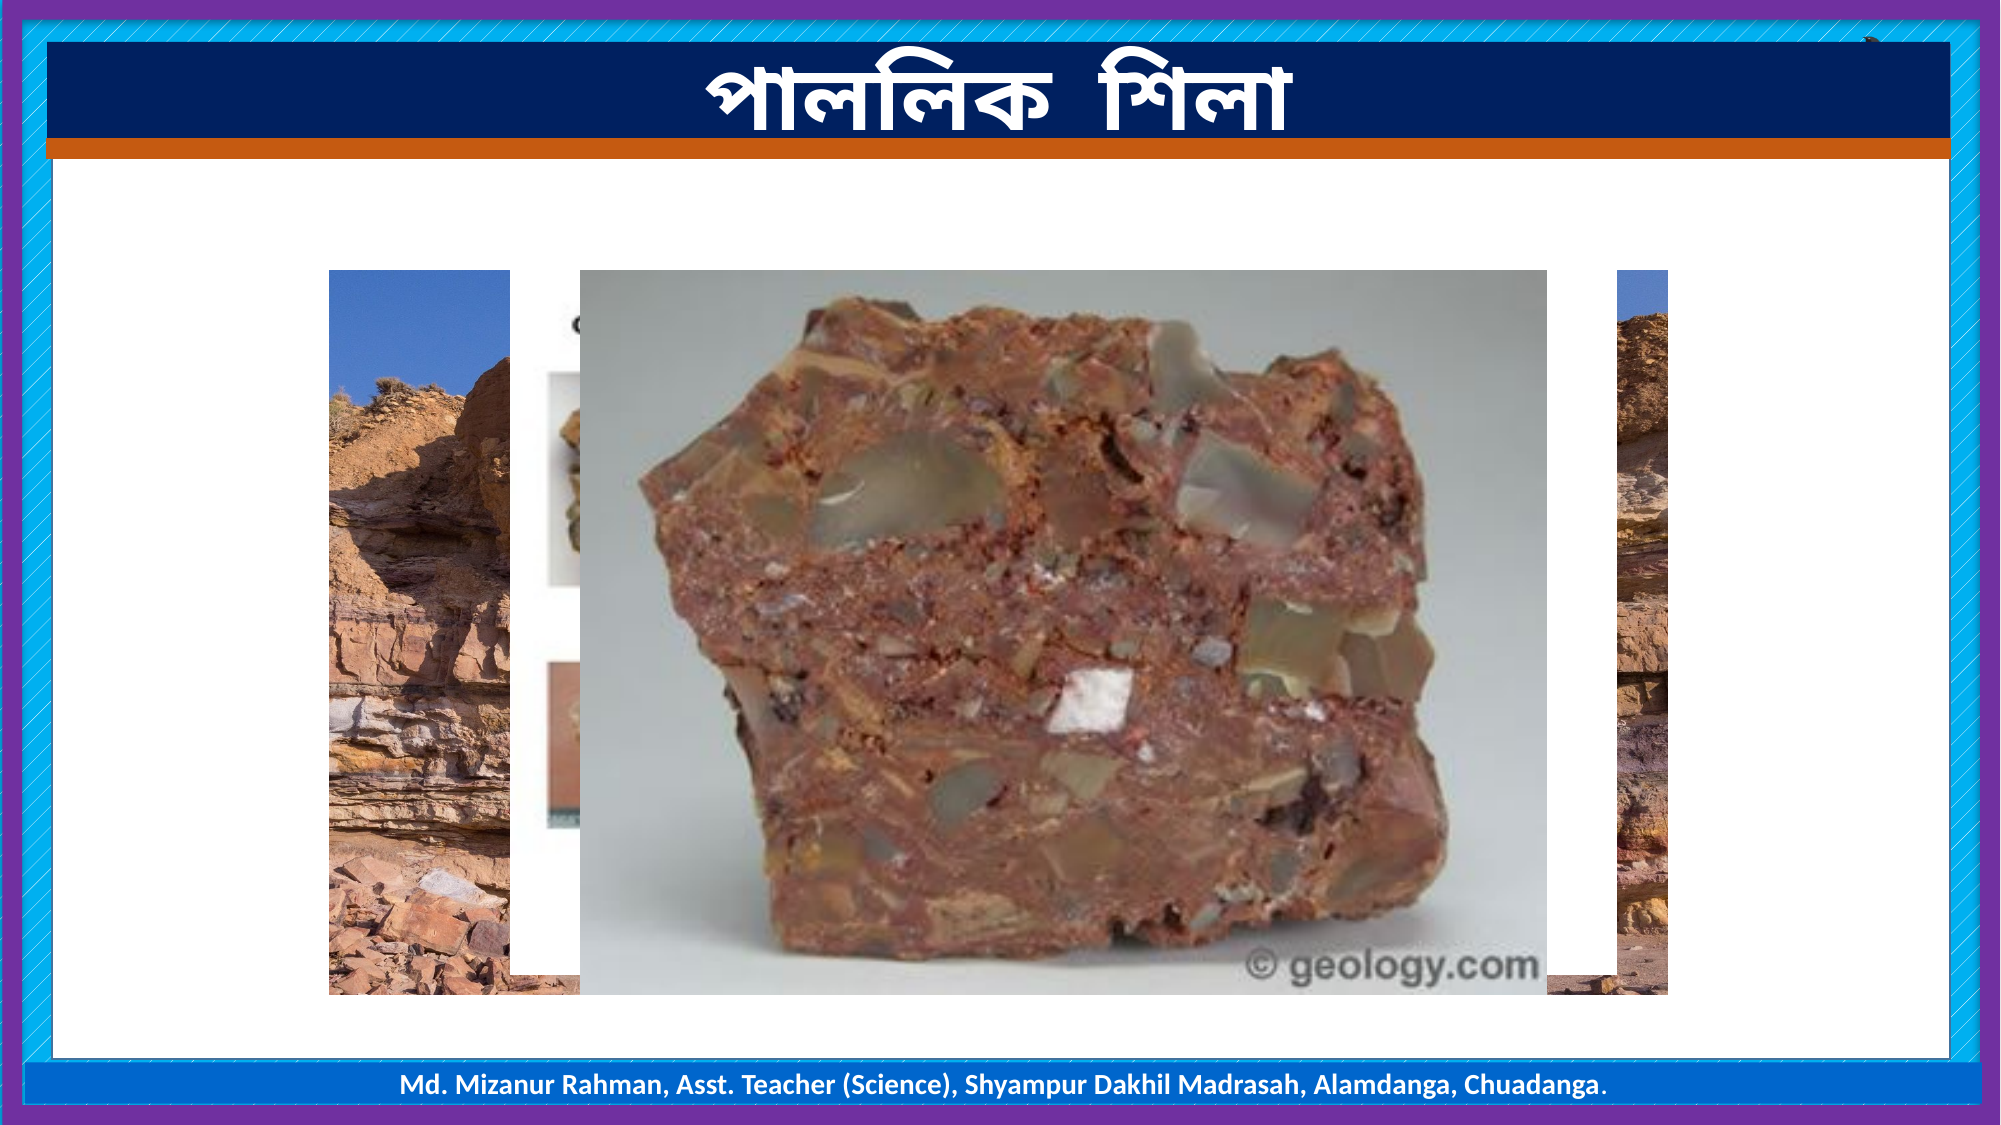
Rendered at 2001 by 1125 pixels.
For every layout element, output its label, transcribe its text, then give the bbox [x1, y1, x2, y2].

text_box পাললিক শিলা [47, 41, 1950, 138]
text_box [46, 138, 1951, 159]
picture [329, 261, 1668, 995]
